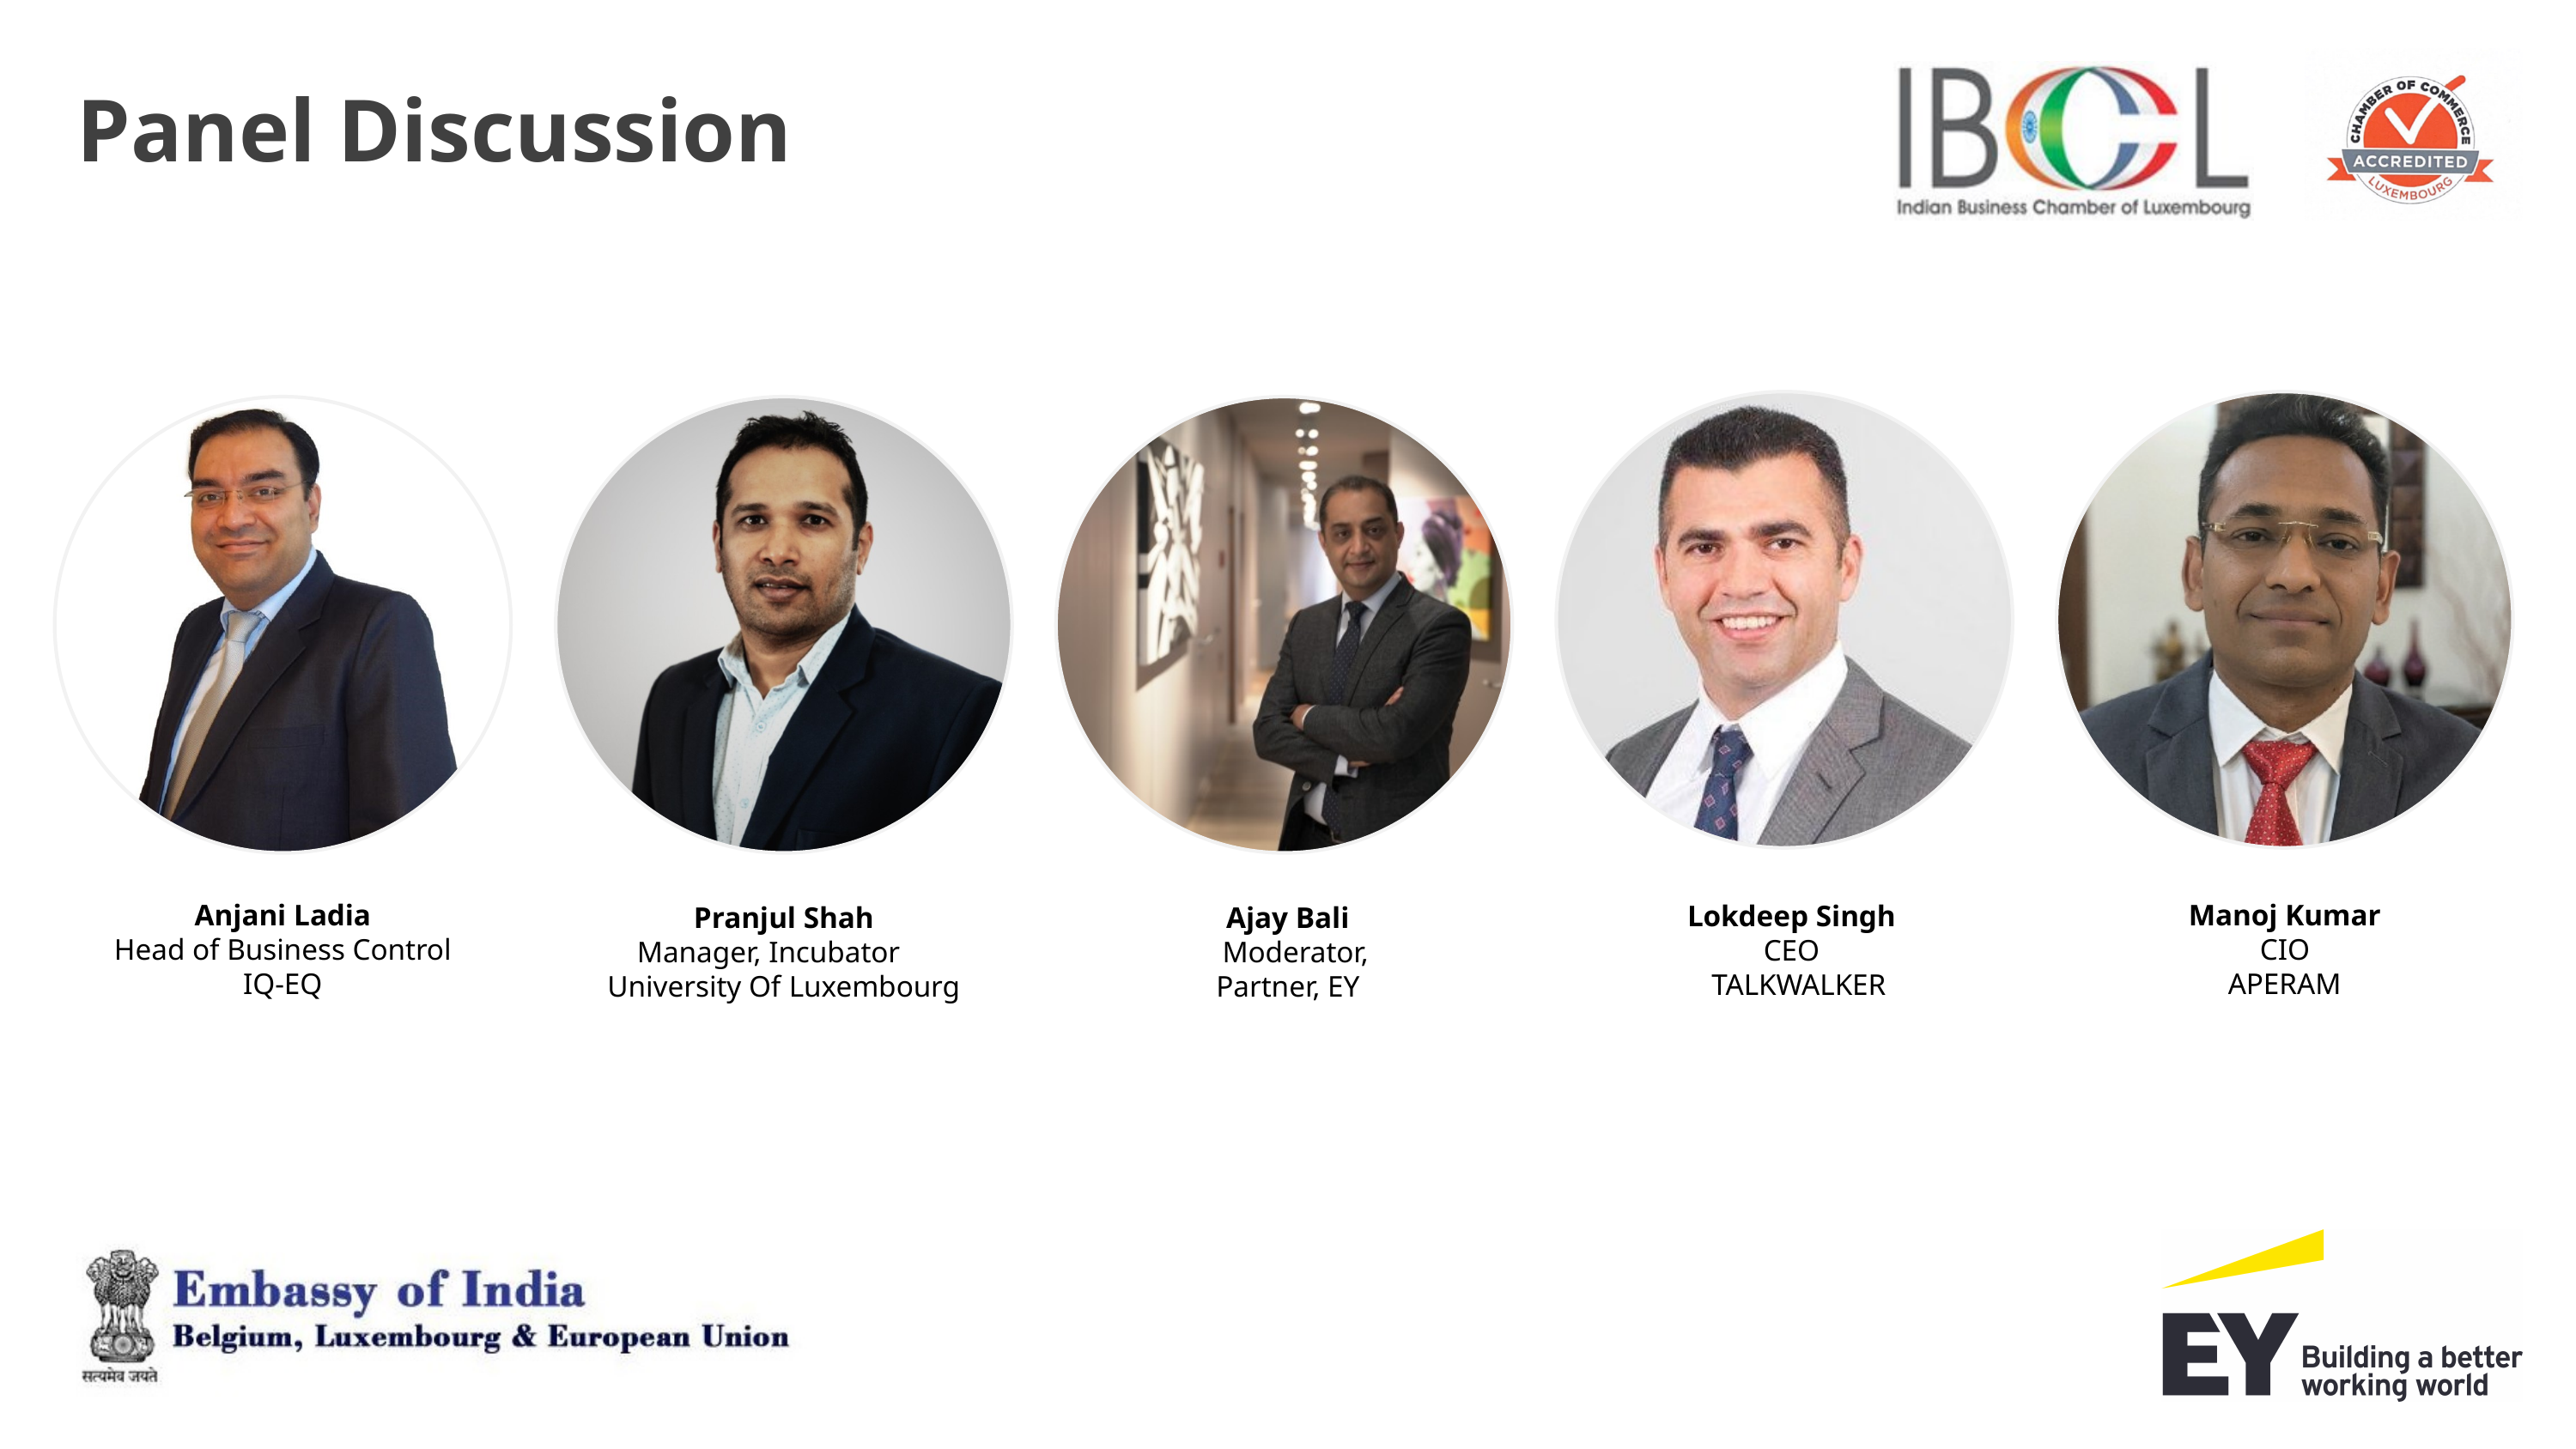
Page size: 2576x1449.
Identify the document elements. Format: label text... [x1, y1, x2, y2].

text_box [554, 394, 1014, 855]
text_box [52, 394, 513, 855]
text_box Lokdeep Singh CEO TALKWALKER [1563, 891, 2020, 1008]
text_box Manoj Kumar CIO APERAM [2069, 891, 2501, 1007]
picture [1893, 61, 2254, 221]
text_box Pranjul Shah Manager, Incubator University Of Luxembourg [580, 894, 988, 1009]
picture [2161, 1229, 2523, 1402]
text_box [1054, 394, 1515, 855]
text_box Anjani Ladia Head of Business Control IQ-EQ [78, 891, 487, 1007]
text_box Ajay Bali Moderator, Partner, EY [1068, 894, 1501, 1009]
picture [2305, 48, 2523, 221]
picture [53, 1229, 817, 1402]
text_box Panel Discussion [64, 70, 1836, 185]
text_box [1554, 390, 2015, 850]
text_box [2055, 390, 2515, 850]
